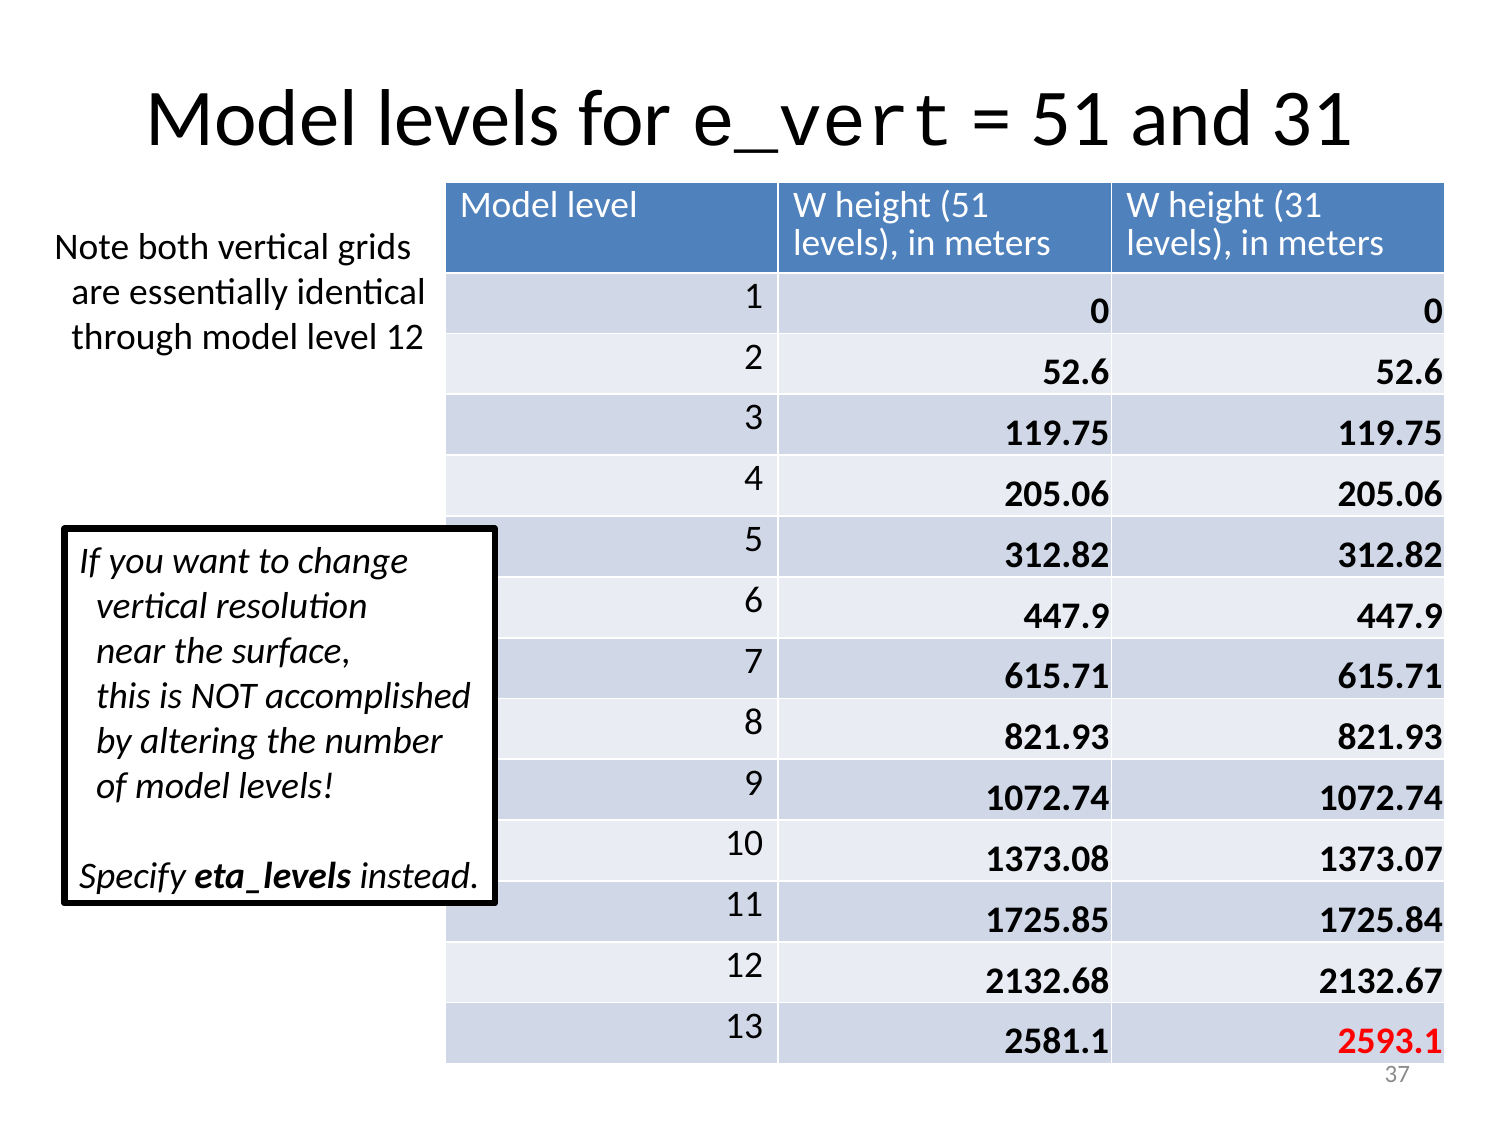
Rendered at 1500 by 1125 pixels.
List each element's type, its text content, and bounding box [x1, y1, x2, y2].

table_cell 1373.07 [1112, 821, 1444, 880]
table_cell 2132.67 [1112, 943, 1444, 1002]
table_cell 11 [446, 882, 777, 941]
table_cell 119.75 [779, 395, 1111, 454]
table_cell 0 [779, 274, 1111, 333]
table_cell 1725.85 [779, 882, 1111, 941]
table_cell 4 [446, 456, 777, 515]
table_cell 5 [446, 517, 777, 576]
table_cell 3 [446, 395, 777, 454]
table_cell 52.6 [779, 334, 1111, 393]
table_cell 10 [495, 821, 777, 880]
table_cell 1072.74 [1112, 760, 1444, 819]
table_cell 312.82 [779, 517, 1111, 576]
table_cell 6 [495, 578, 777, 637]
table_cell 1 [446, 274, 777, 333]
table_cell 615.71 [1112, 639, 1444, 698]
text_box Note both vertical grids are essentially identical through model level 12 [39, 214, 442, 365]
table_cell 821.93 [1112, 699, 1444, 758]
table_header Model level [446, 183, 777, 272]
table_cell 205.06 [779, 456, 1111, 515]
table_cell 52.6 [1112, 334, 1444, 393]
table_header W height (31 levels), in meters [1112, 183, 1444, 272]
table_cell 312.82 [1112, 517, 1444, 576]
table_cell 0 [1112, 274, 1444, 333]
table_cell 2581.1 [779, 1003, 1111, 1063]
table_cell 13 [446, 1003, 777, 1063]
table_cell 821.93 [779, 699, 1111, 758]
table_cell 1725.84 [1112, 882, 1444, 941]
table_header W height (51 levels), in meters [779, 183, 1111, 272]
text_box If you want to change vertical resolution near the surface, this is NOT accomplished by altering the number of model levels! Specify eta_levels instead. [64, 528, 495, 904]
table_cell 7 [495, 639, 777, 698]
table_cell 447.9 [779, 578, 1111, 637]
table_cell 8 [495, 699, 777, 758]
table_cell 1072.74 [779, 760, 1111, 819]
table_cell 12 [446, 943, 777, 1002]
title Model levels for e_vert = 51 and 31 [75, 19, 1425, 207]
table_cell 447.9 [1112, 578, 1444, 637]
table_cell 2 [446, 334, 777, 393]
table_cell 615.71 [779, 639, 1111, 698]
table_cell 2593.1 [1112, 1003, 1444, 1063]
table_cell 9 [495, 760, 777, 819]
table_cell 1373.08 [779, 821, 1111, 880]
table_cell 205.06 [1112, 456, 1444, 515]
slide_number 37 [1074, 1064, 1425, 1103]
table_cell 2132.68 [779, 943, 1111, 1002]
table_cell 119.75 [1112, 395, 1444, 454]
